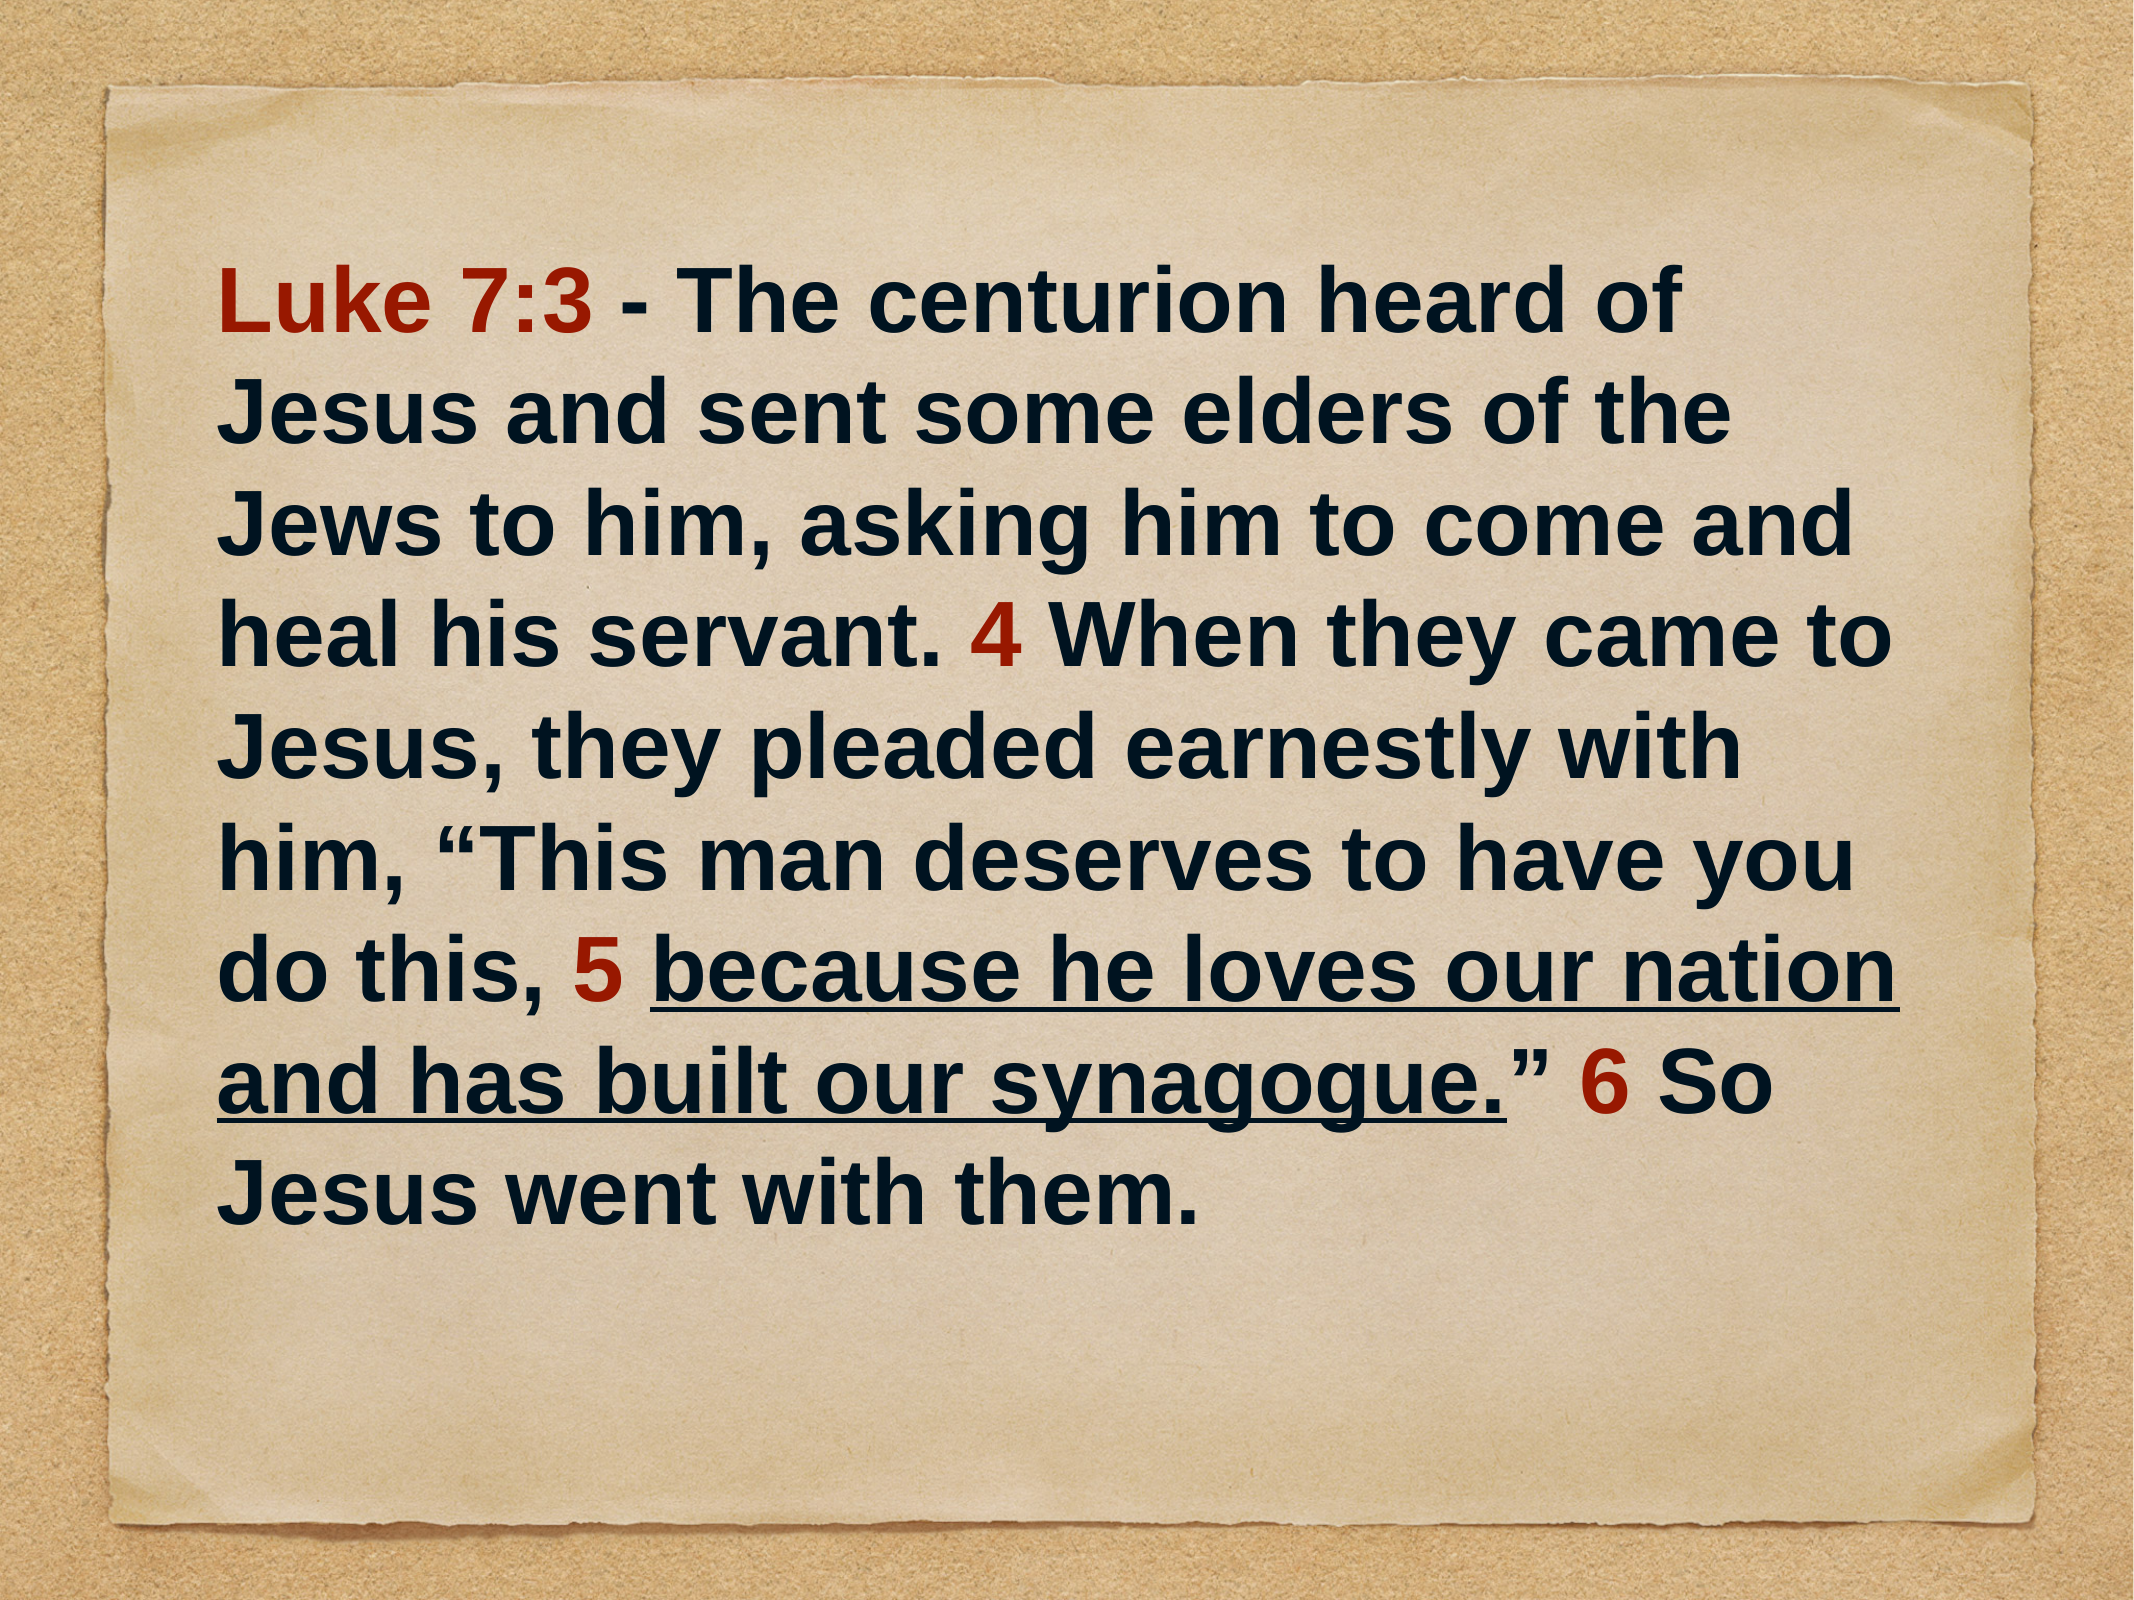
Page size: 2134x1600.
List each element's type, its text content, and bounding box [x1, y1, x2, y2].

picture [0, 0, 2134, 1600]
subtitle Luke 7:3 - The centurion heard of Jesus and sent some elders of the Jews to him, asking him to come and heal his servant. 4 When they came to Jesus, they pleaded earnestly with him, “This man deserves to have you do this, 5 because he loves our nation and has built our synagogue.” 6 So Jesus went with them. [207, 230, 1926, 1266]
